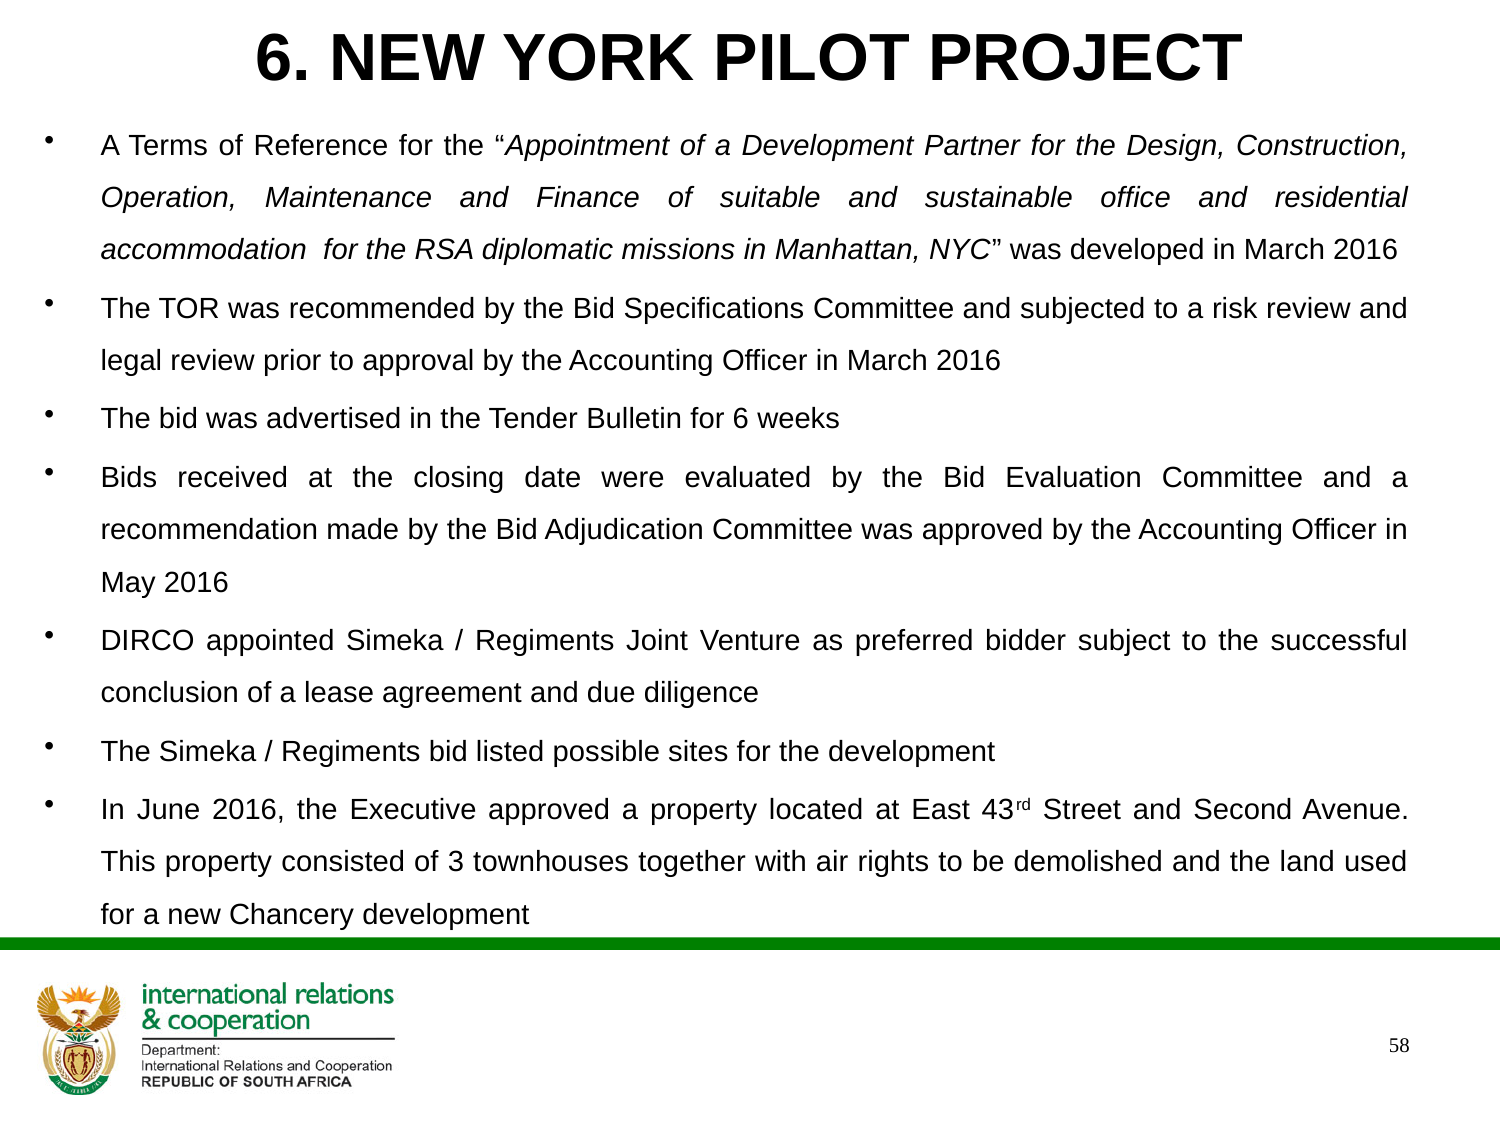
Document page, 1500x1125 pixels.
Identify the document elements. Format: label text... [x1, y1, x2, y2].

slide_number 58 [1074, 1024, 1426, 1103]
picture [37, 974, 400, 1095]
list A Terms of Reference for the “Appointment of a Development Partner for the Design, Construction, Operation, Maintenance and Finance of suitable and sustainable office and residential accommodation for the RSA diplomatic missions in Manhattan, NYC” was developed in March 2016 The TOR was recommended by the Bid Specifications Committee and subjected to a risk review and legal review prior to approval by the Accounting Officer in March 2016 The bid was advertised in the Tender Bulletin for 6 weeks Bids received at the closing date were evaluated by the Bid Evaluation Committee and a recommendation made by the Bid Adjudication Committee was approved by the Accounting Officer in May 2016 DIRCO appointed Simeka / Regiments Joint Venture as preferred bidder subject to the successful conclusion of a lease agreement and due diligence The Simeka / Regiments bid listed possible sites for the development In June 2016, the Executive approved a property located at East 43rd Street and Second Avenue. This property consisted of 3 townhouses together with air rights to be demolished and the land used for a new Chancery development [29, 100, 1426, 905]
title 6. NEW YORK PILOT PROJECT [74, 5, 1426, 100]
